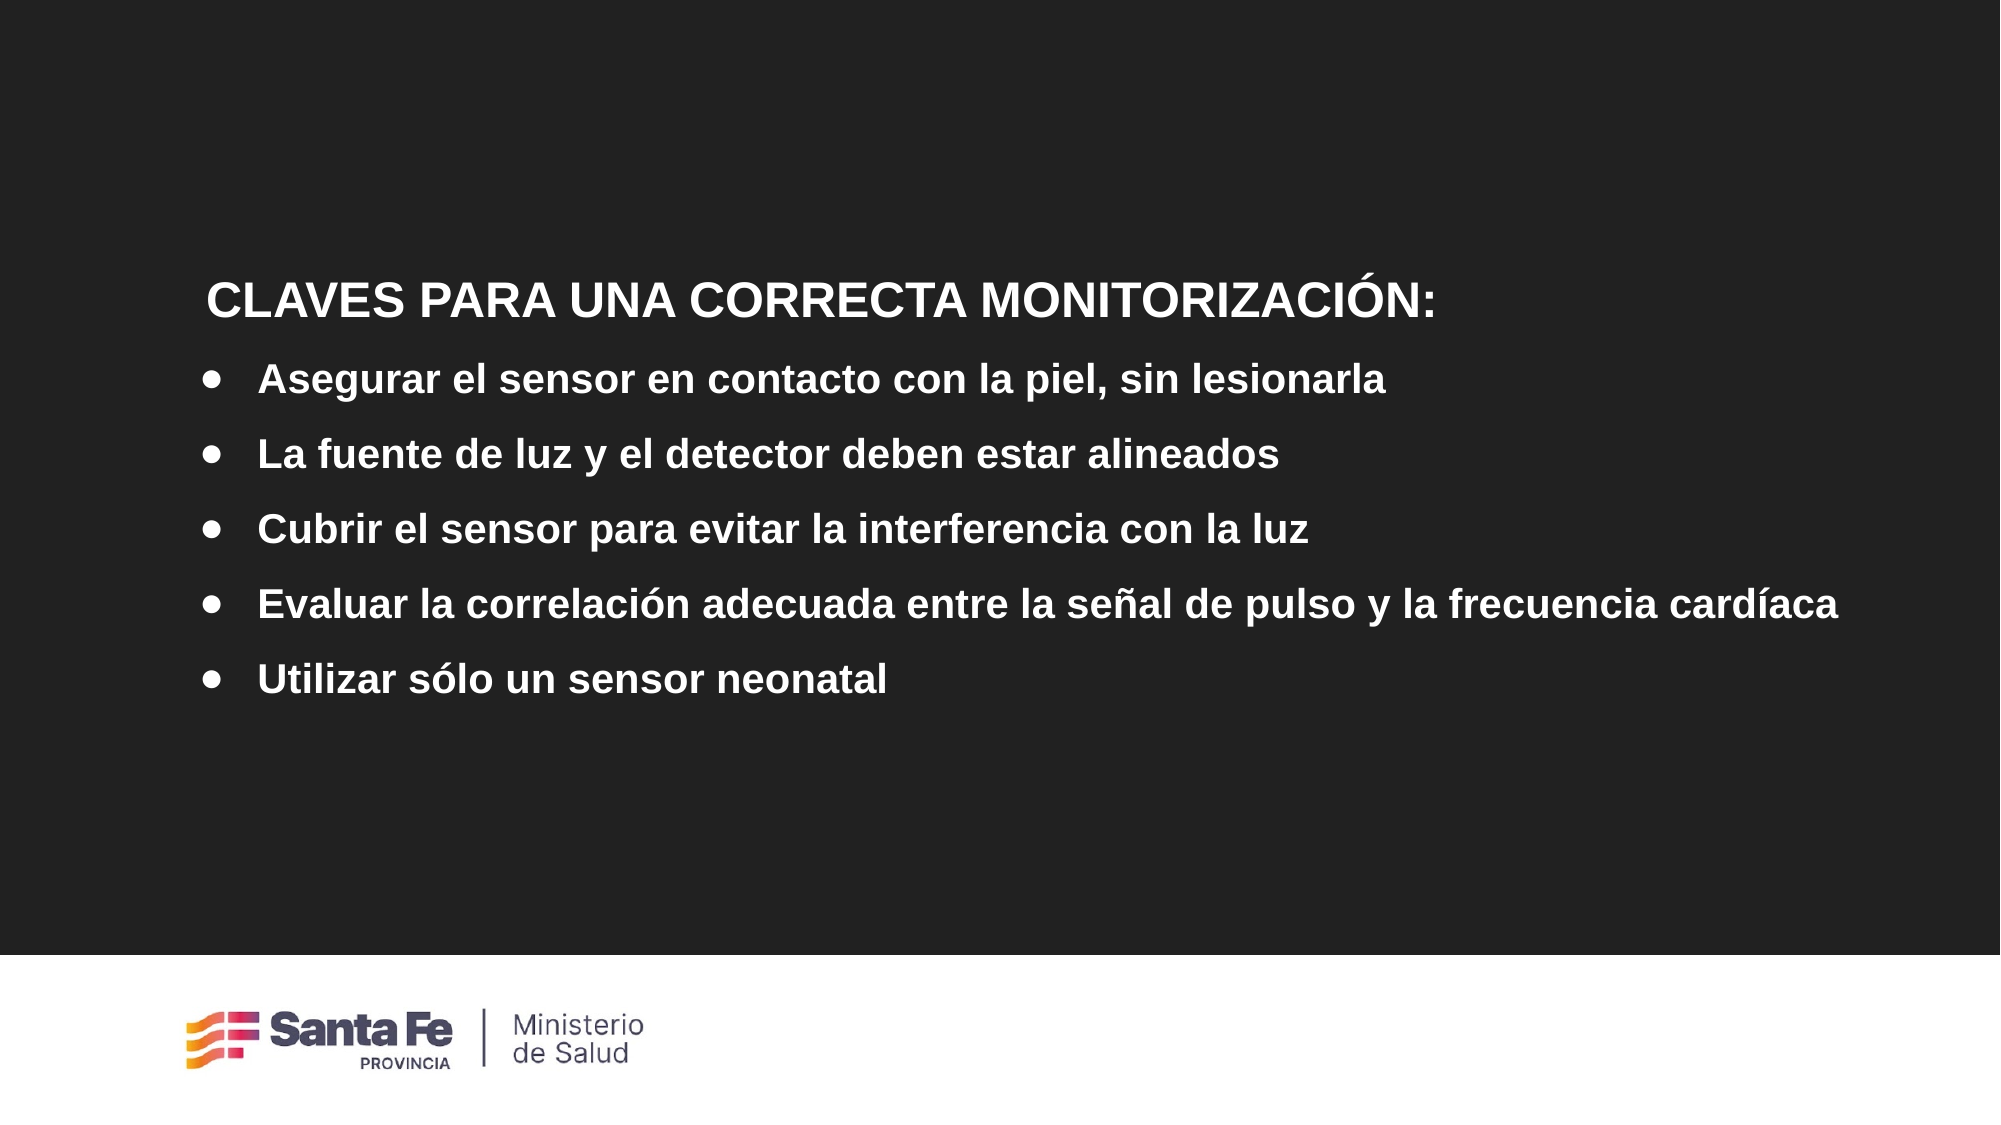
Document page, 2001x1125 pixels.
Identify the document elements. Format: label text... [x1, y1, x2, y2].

picture [0, 955, 2000, 1125]
text_box CLAVES PARA UNA CORRECTA MONITORIZACIÓN: Asegurar el sensor en contacto con la piel, sin lesionarla La fuente de luz y el detector deben estar alineados Cubrir el sensor para evitar la interferencia con la luz Evaluar la correlación adecuada entre la señal de pulso y la frecuencia cardíaca Utilizar sólo un sensor neonatal [167, 30, 1871, 909]
